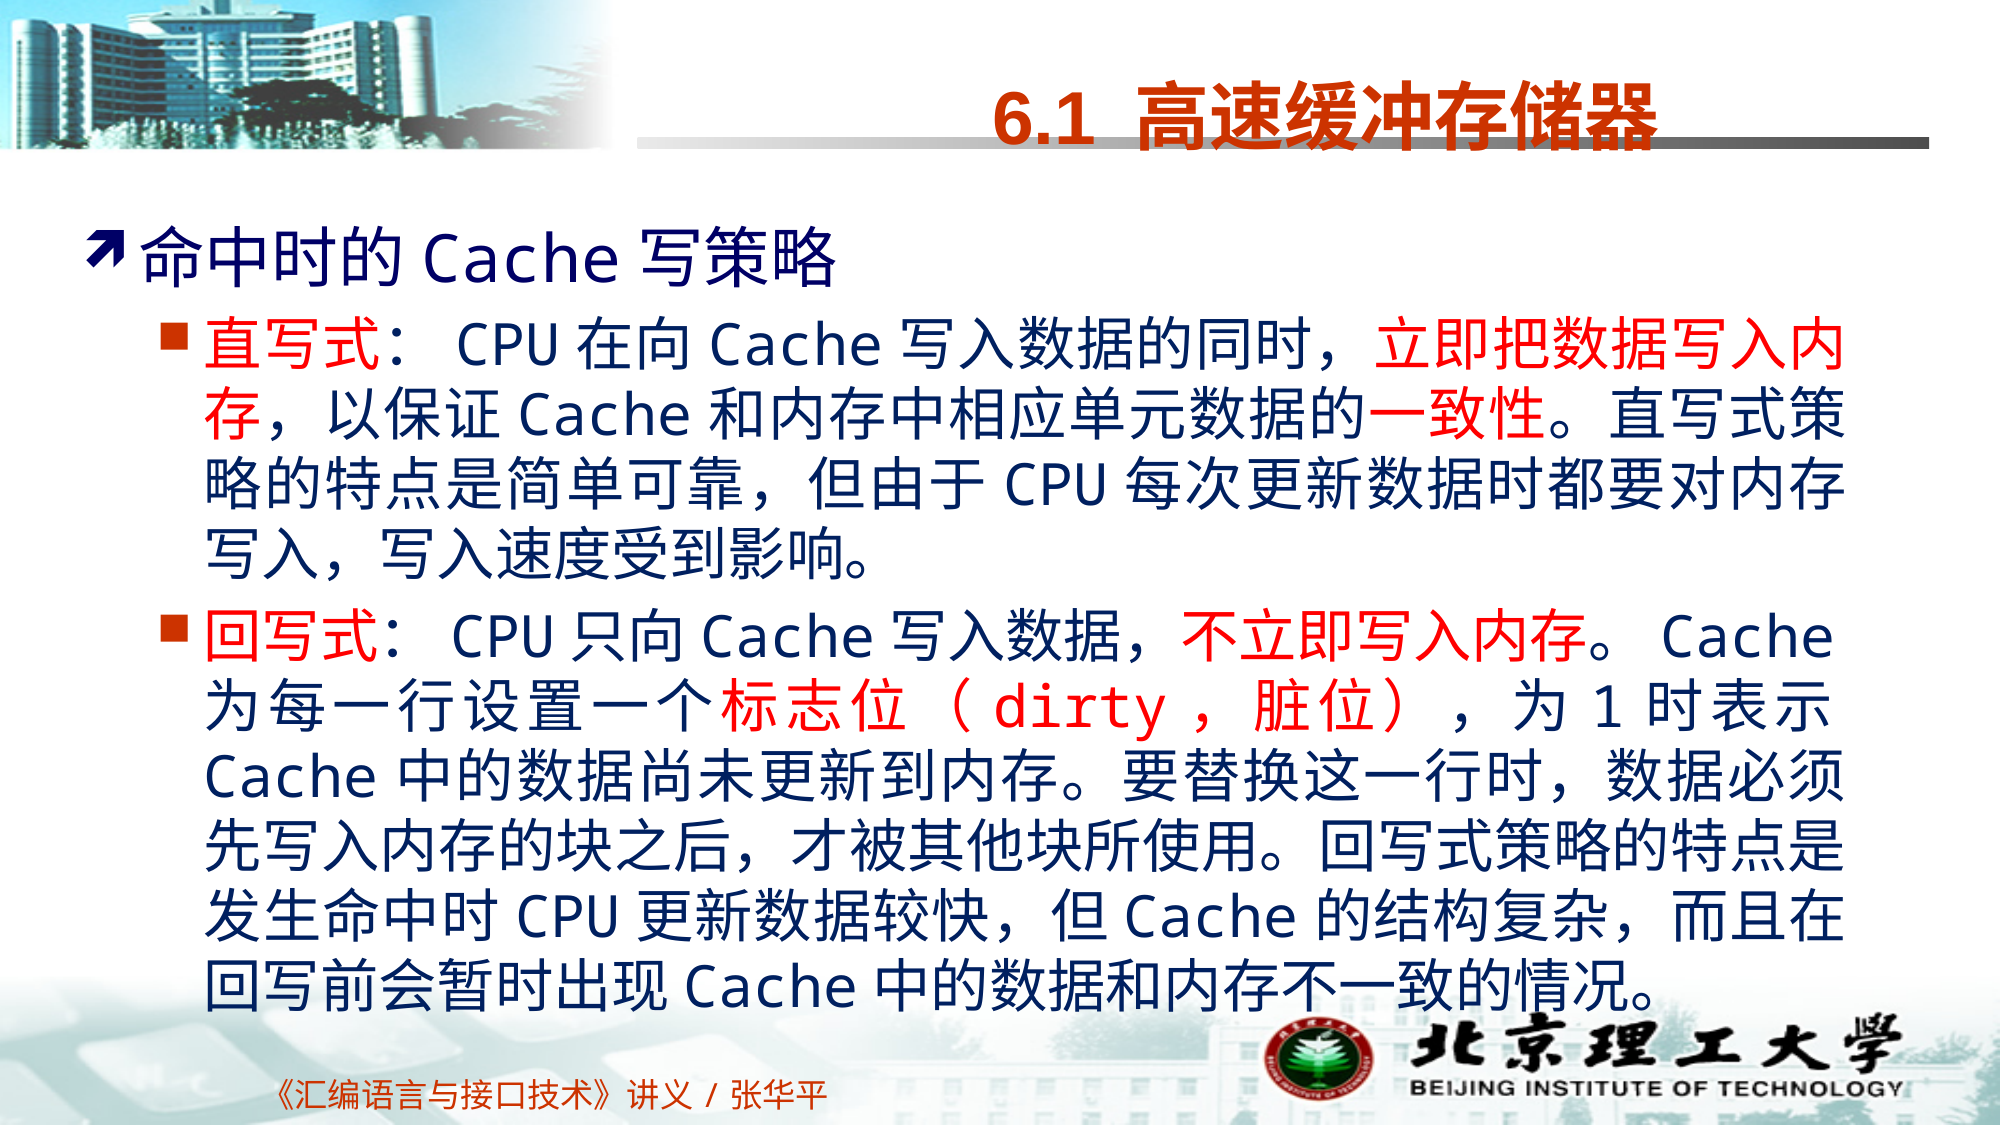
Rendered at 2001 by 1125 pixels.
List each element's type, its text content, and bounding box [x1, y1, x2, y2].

picture [0, 0, 2000, 1125]
list 命中时的Cache写策略 直写式：CPU在向Cache写入数据的同时，立即把数据写入内存，以保证Cache和内存中相应单元数据的一致性。直写式策略的特点是简单可靠，但由于CPU每次更新数据时都要对内存写入，写入速度受到影响。 回写式：CPU只向Cache写入数据，不立即写入内存。Cache为每一行设置一个标志位（dirty，脏位），为1时表示Cache中的数据尚未更新到内存。要替换这一行时，数据必须先写入内存的块之后，才被其他块所使用。回写式策略的特点是发生命中时CPU更新数据较快，但Cache的结构复杂，而且在回写前会暂时出现Cache中的数据和内存不一致的情况。 [66, 208, 1863, 998]
title 6.1 高速缓冲存储器 [409, 45, 1675, 185]
